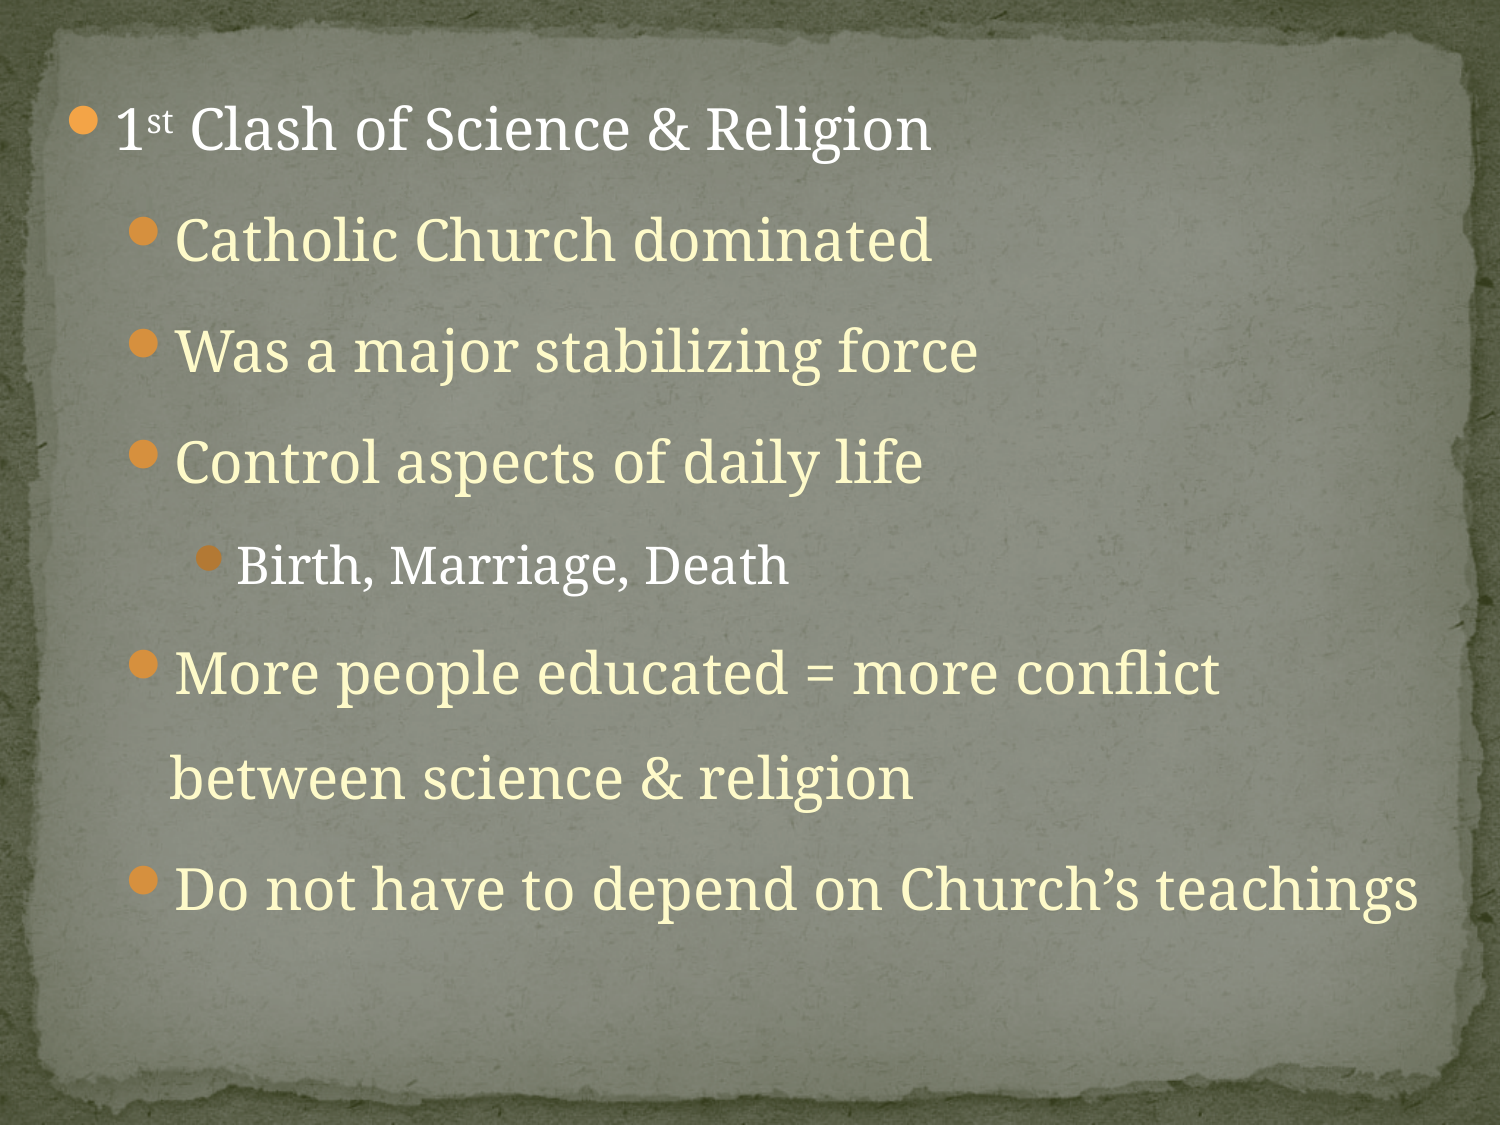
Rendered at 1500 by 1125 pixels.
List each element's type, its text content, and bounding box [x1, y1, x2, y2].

list 1st Clash of Science & Religion Catholic Church dominated Was a major stabilizing force Control aspects of daily life Birth, Marriage, Death More people educated = more conflict between science & religion Do not have to depend on Church’s teachings [50, 50, 1450, 1125]
